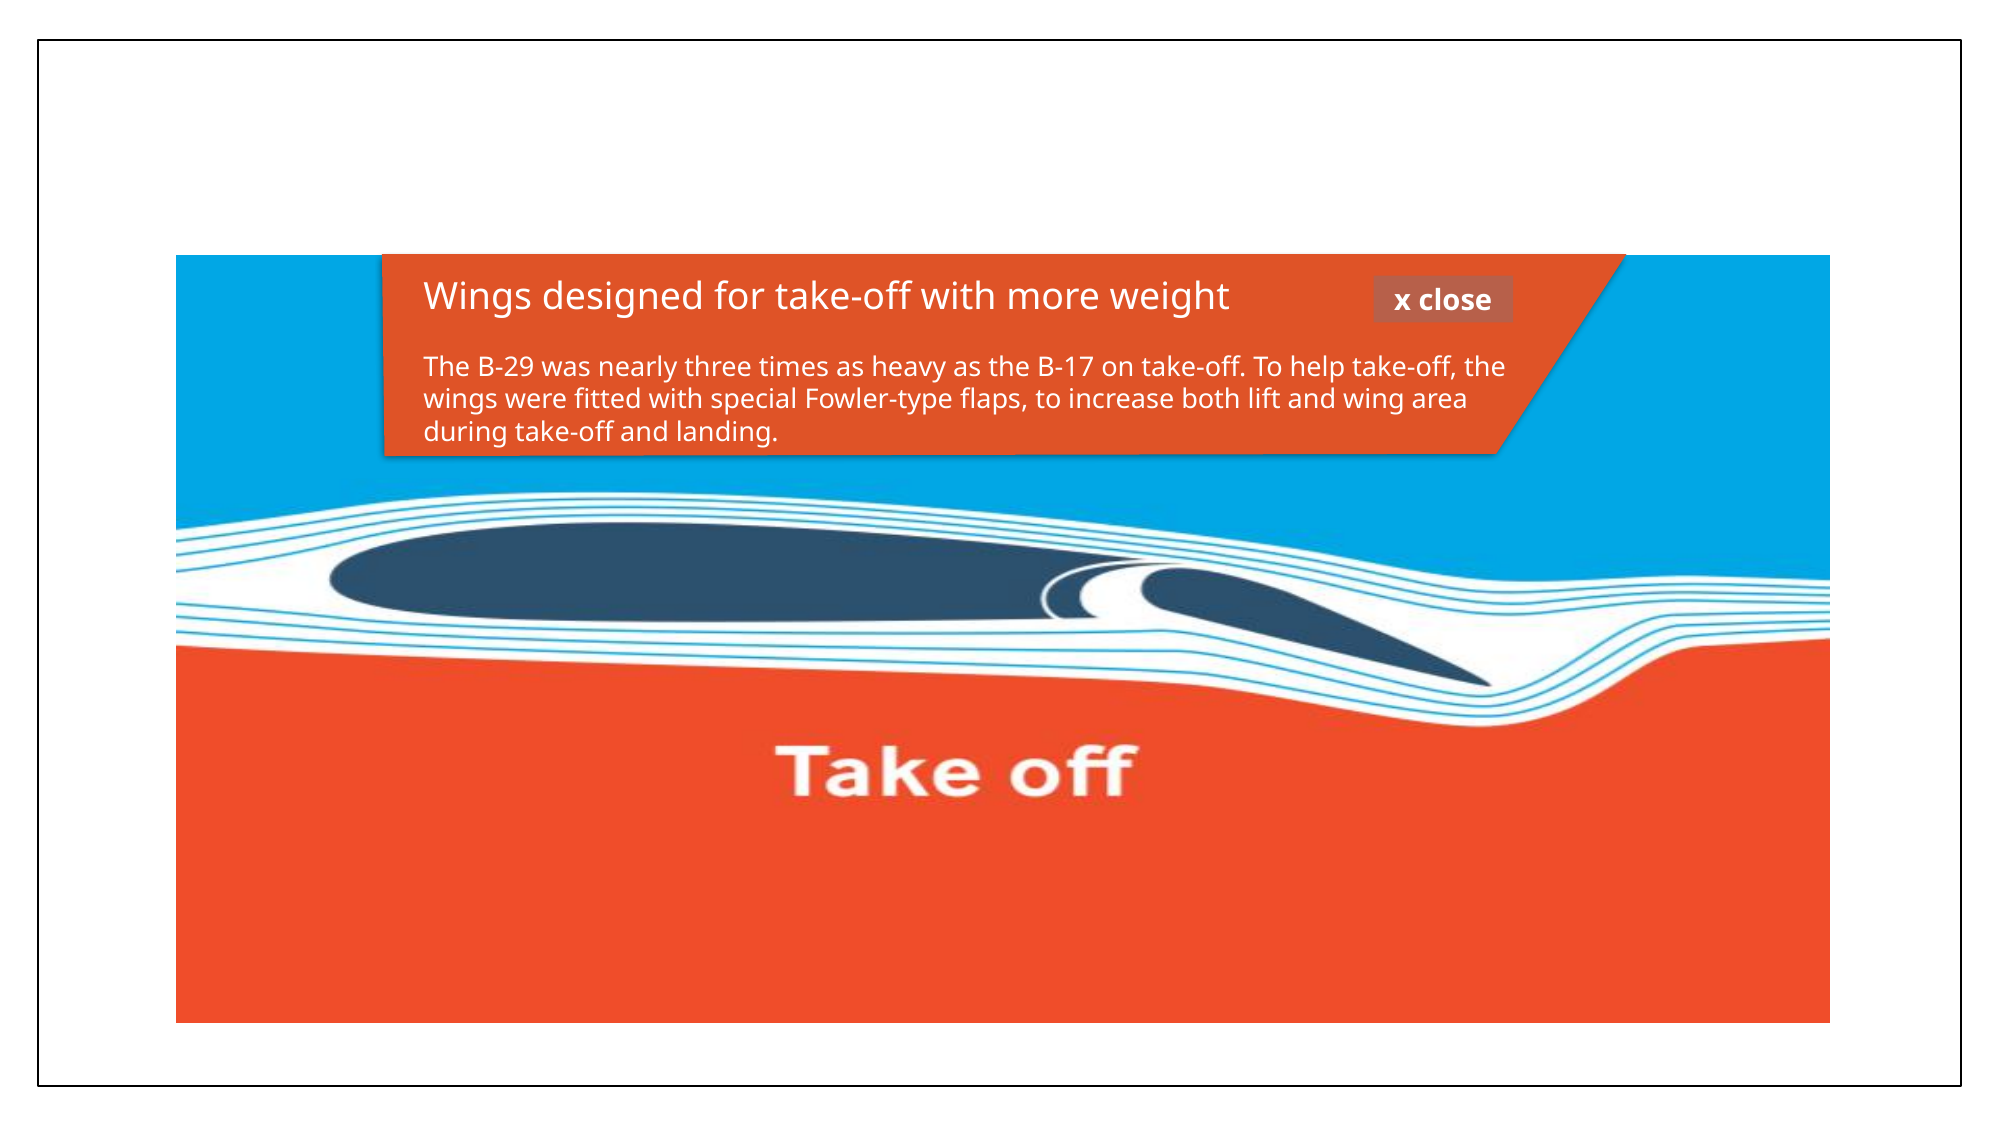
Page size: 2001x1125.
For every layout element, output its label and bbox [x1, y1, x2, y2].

picture [382, 254, 1625, 456]
picture [176, 492, 1831, 1024]
